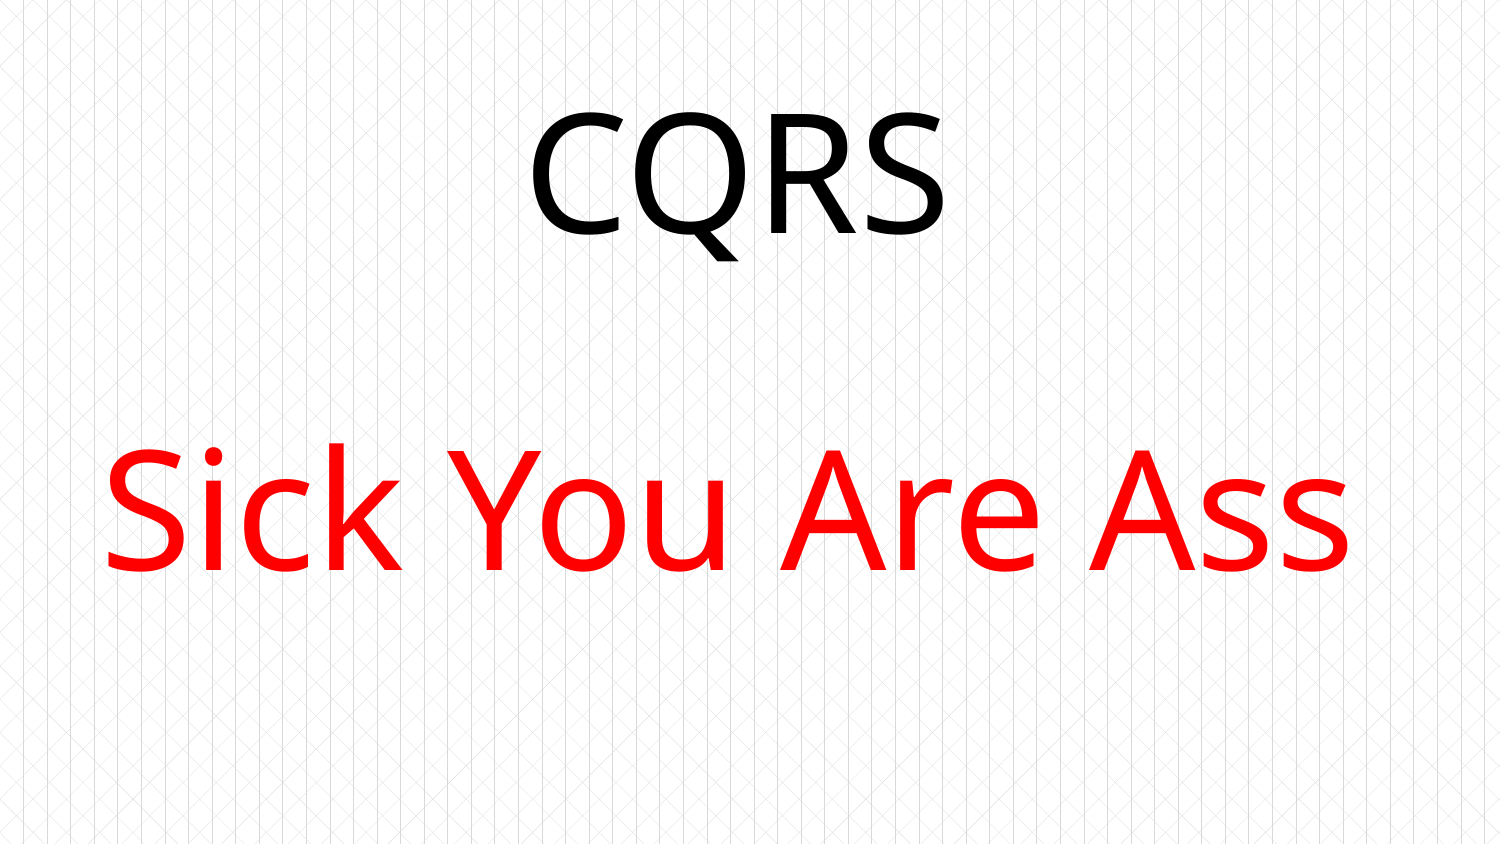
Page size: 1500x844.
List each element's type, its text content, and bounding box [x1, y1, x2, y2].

text_box Sick You Are Ass [62, 396, 1438, 612]
text_box CQRS [362, 59, 1113, 274]
